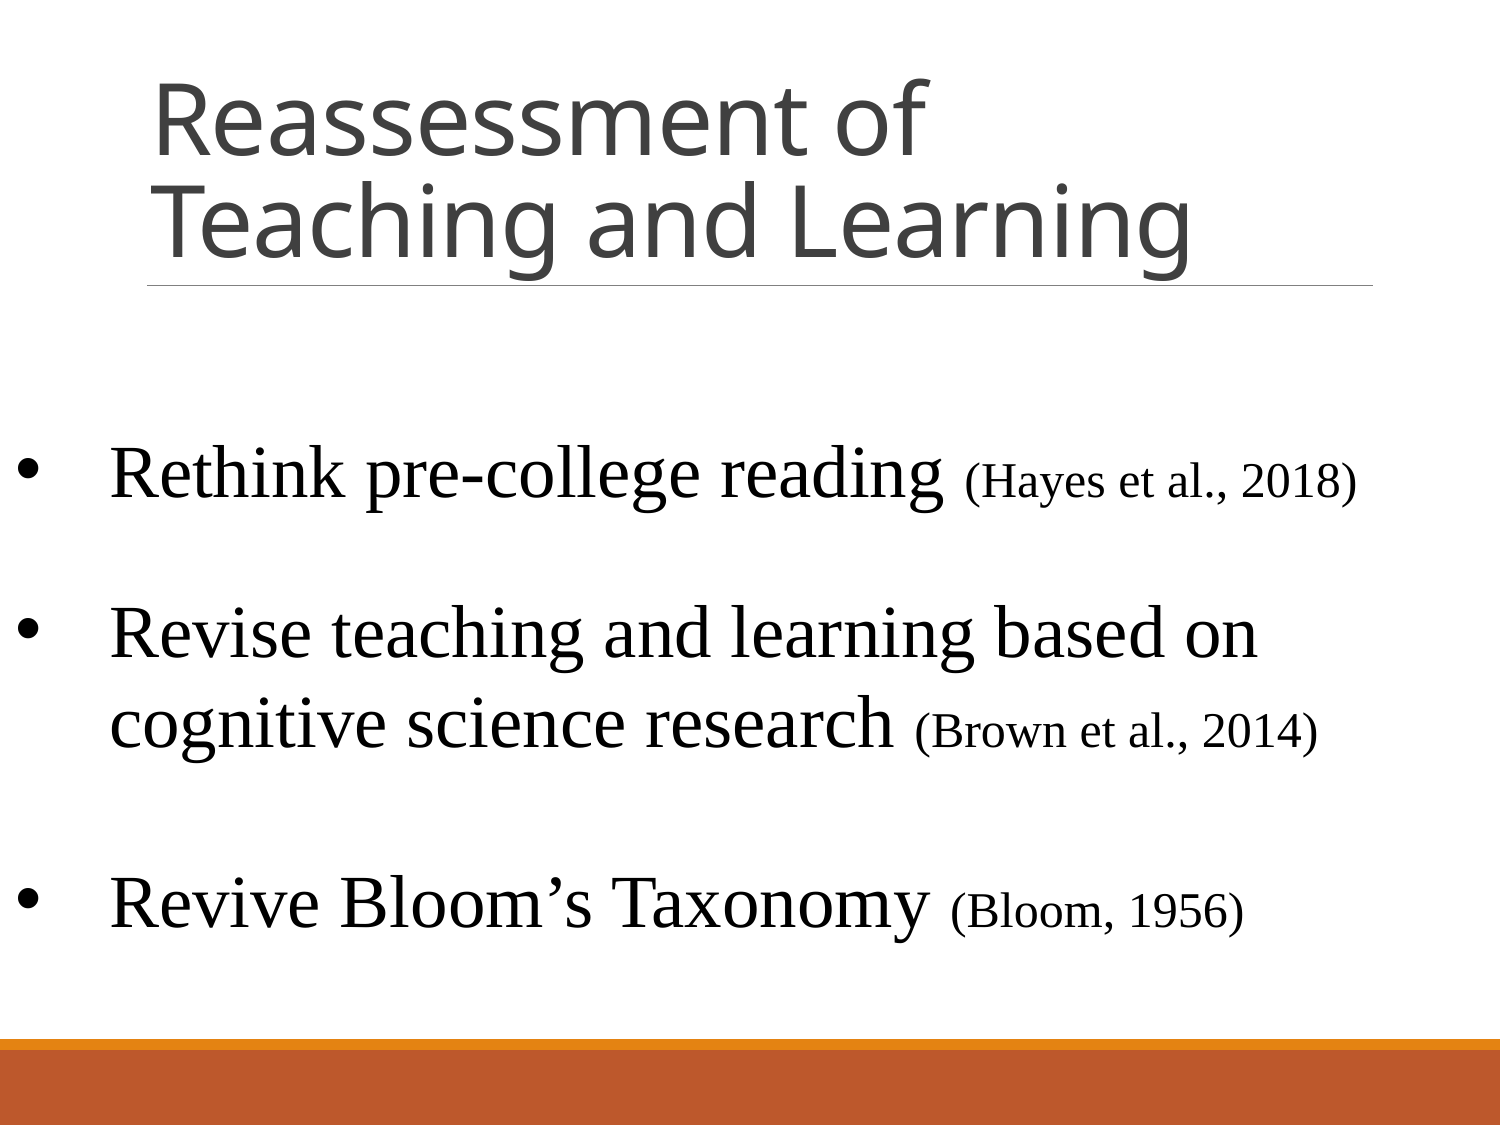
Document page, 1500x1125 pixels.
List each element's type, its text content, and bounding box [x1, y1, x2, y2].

title Reassessment of Teaching and Learning [135, 47, 1373, 285]
text_box Rethink pre-college reading (Hayes et al., 2018) Revise teaching and learning based on cognitive science research (Brown et al., 2014) Revive Bloom’s Taxonomy (Bloom, 1956) [0, 415, 1500, 951]
